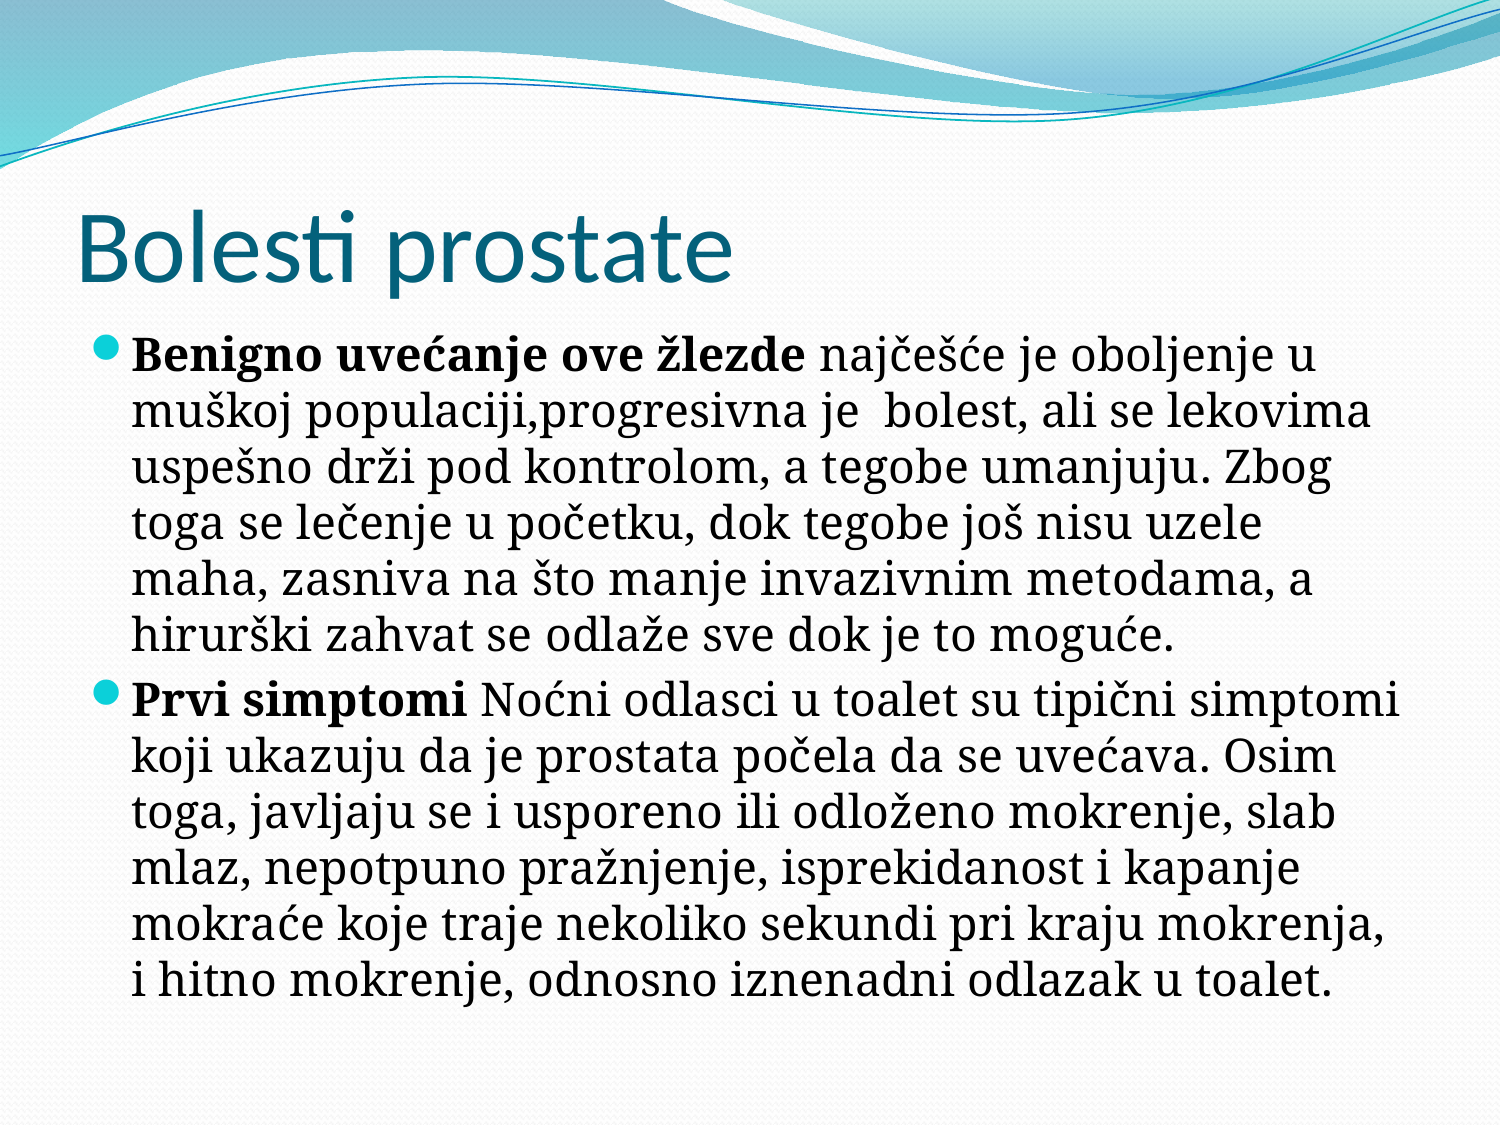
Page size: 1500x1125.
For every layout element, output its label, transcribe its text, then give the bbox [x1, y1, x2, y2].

list Benigno uvećanje ove žlezde najčešće je oboljenje u muškoj populaciji,progresivna je bolest, ali se lekovima uspešno drži pod kontrolom, a tegobe umanjuju. Zbog toga se lečenje u početku, dok tegobe još nisu uzele maha, zasniva na što manje invazivnim metodama, a hirurški zahvat se odlaže sve dok je to moguće. Prvi simptomi Noćni odlasci u toalet su tipični simptomi koji ukazuju da je prostata počela da se uvećava. Osim toga, javljaju se i usporeno ili odloženo mokrenje, slab mlaz, nepotpuno pražnjenje, isprekidanost i kapanje mokraće koje traje nekoliko sekundi pri kraju mokrenja, i hitno mokrenje, odnosno iznenadni odlazak u toalet. [75, 317, 1425, 1038]
title Bolesti prostate [75, 115, 1425, 303]
